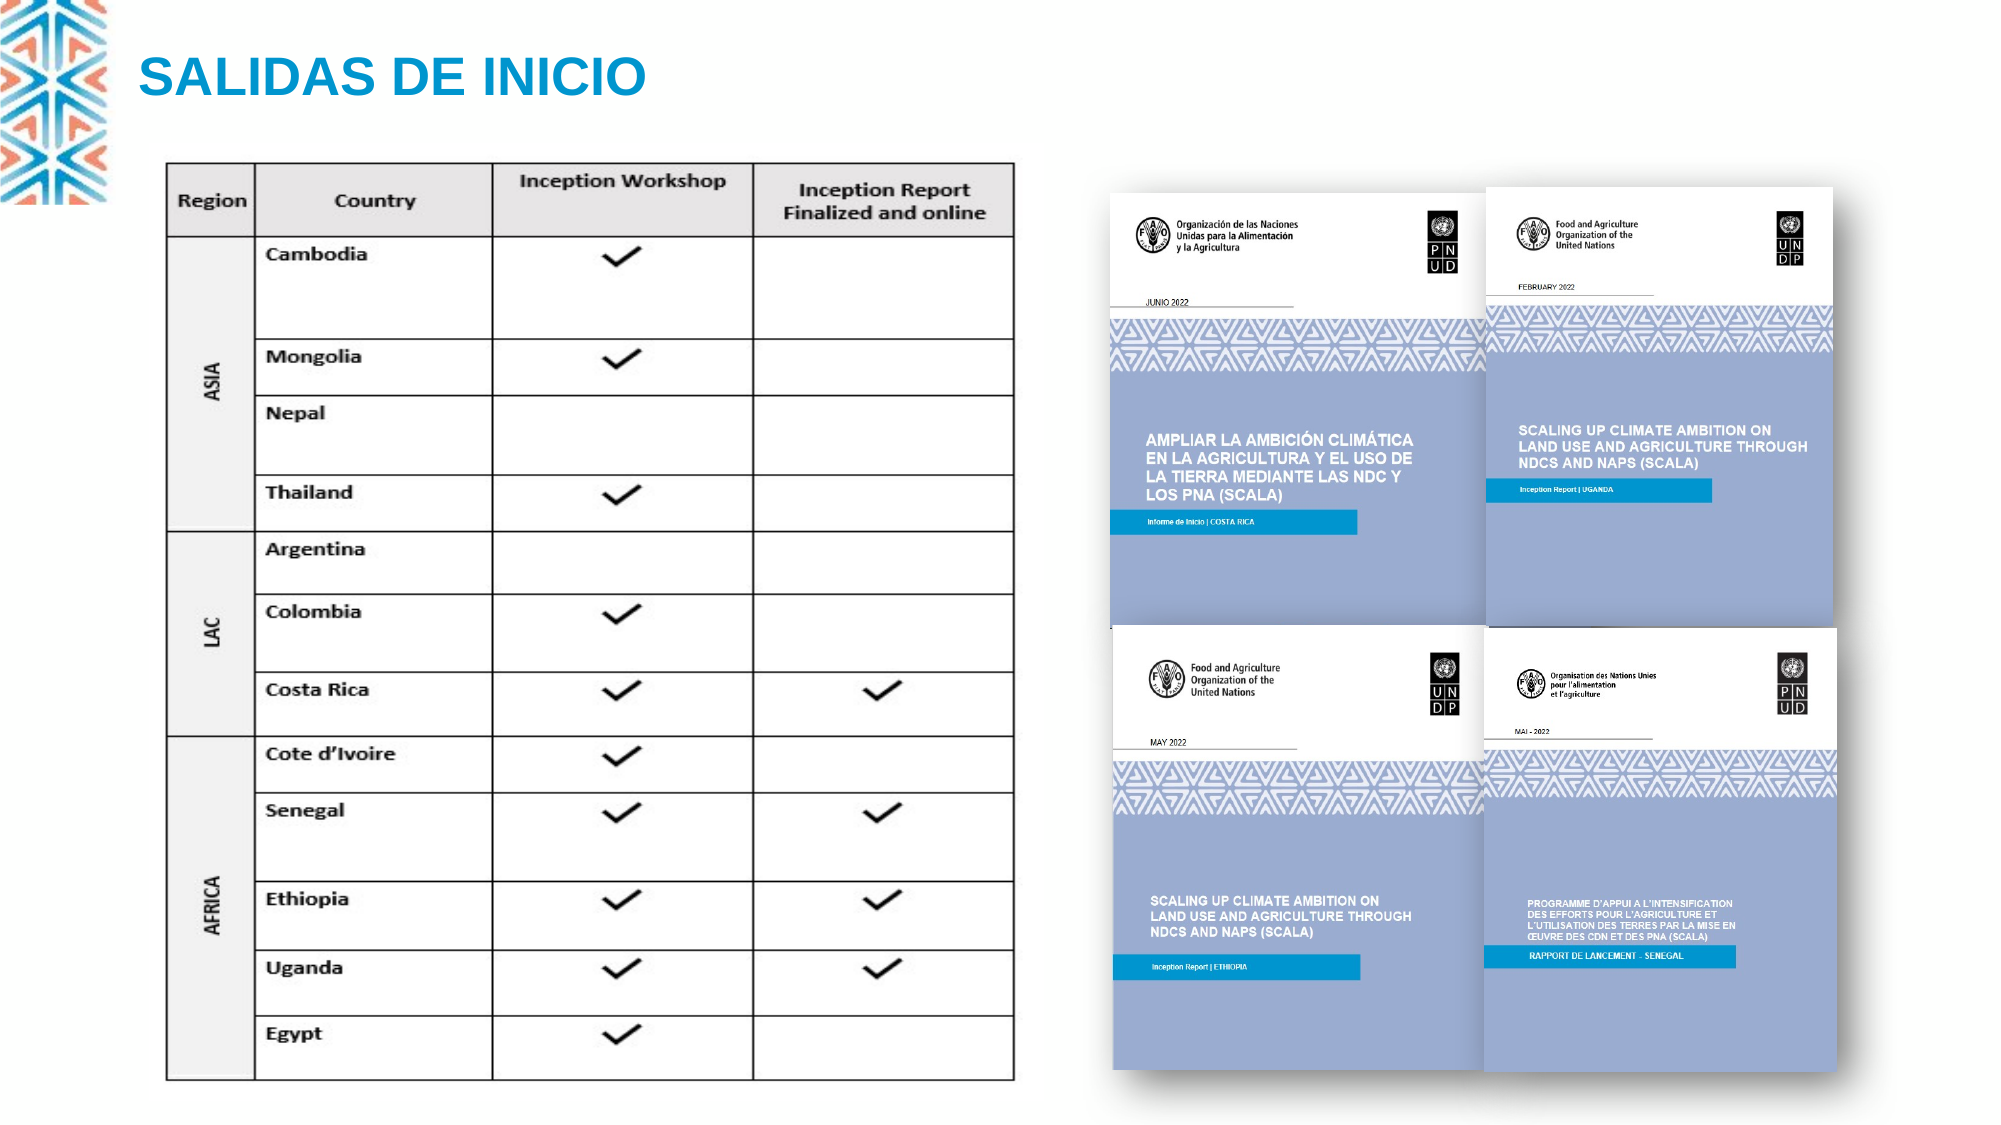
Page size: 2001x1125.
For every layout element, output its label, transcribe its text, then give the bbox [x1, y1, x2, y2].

picture [149, 143, 1044, 1101]
picture [1148, 520, 1173, 524]
picture [1110, 187, 1837, 1072]
picture [1, 0, 115, 204]
title SALIDAS DE INICIO [123, 16, 1302, 114]
